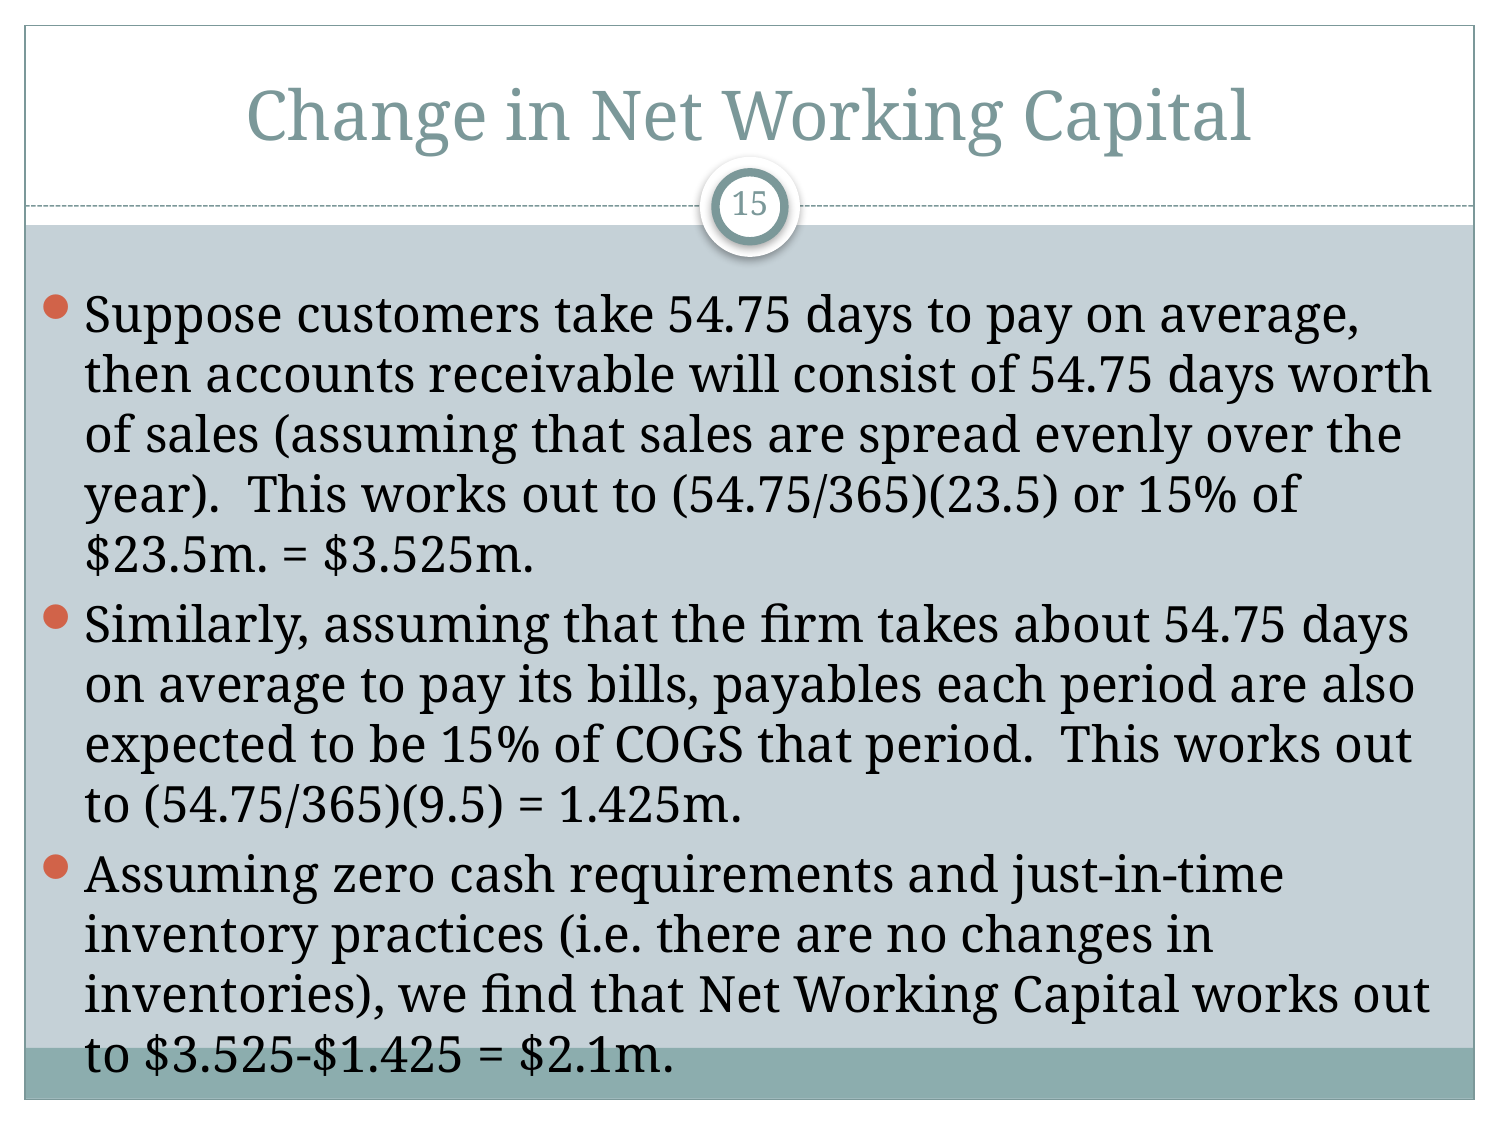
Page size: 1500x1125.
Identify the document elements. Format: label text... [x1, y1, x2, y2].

text_box Suppose customers take 54.75 days to pay on average, then accounts receivable will consist of 54.75 days worth of sales (assuming that sales are spread evenly over the year). This works out to (54.75/365)(23.5) or 15% of $23.5m. = $3.525m. Similarly, assuming that the firm takes about 54.75 days on average to pay its bills, payables each period are also expected to be 15% of COGS that period. This works out to (54.75/365)(9.5) = 1.425m. Assuming zero cash requirements and just-in-time inventory practices (i.e. there are no changes in inventories), we find that Net Working Capital works out to $3.525-$1.425 = $2.1m. [24, 275, 1475, 1000]
slide_number 15 [712, 168, 788, 241]
title Change in Net Working Capital [49, 37, 1450, 162]
